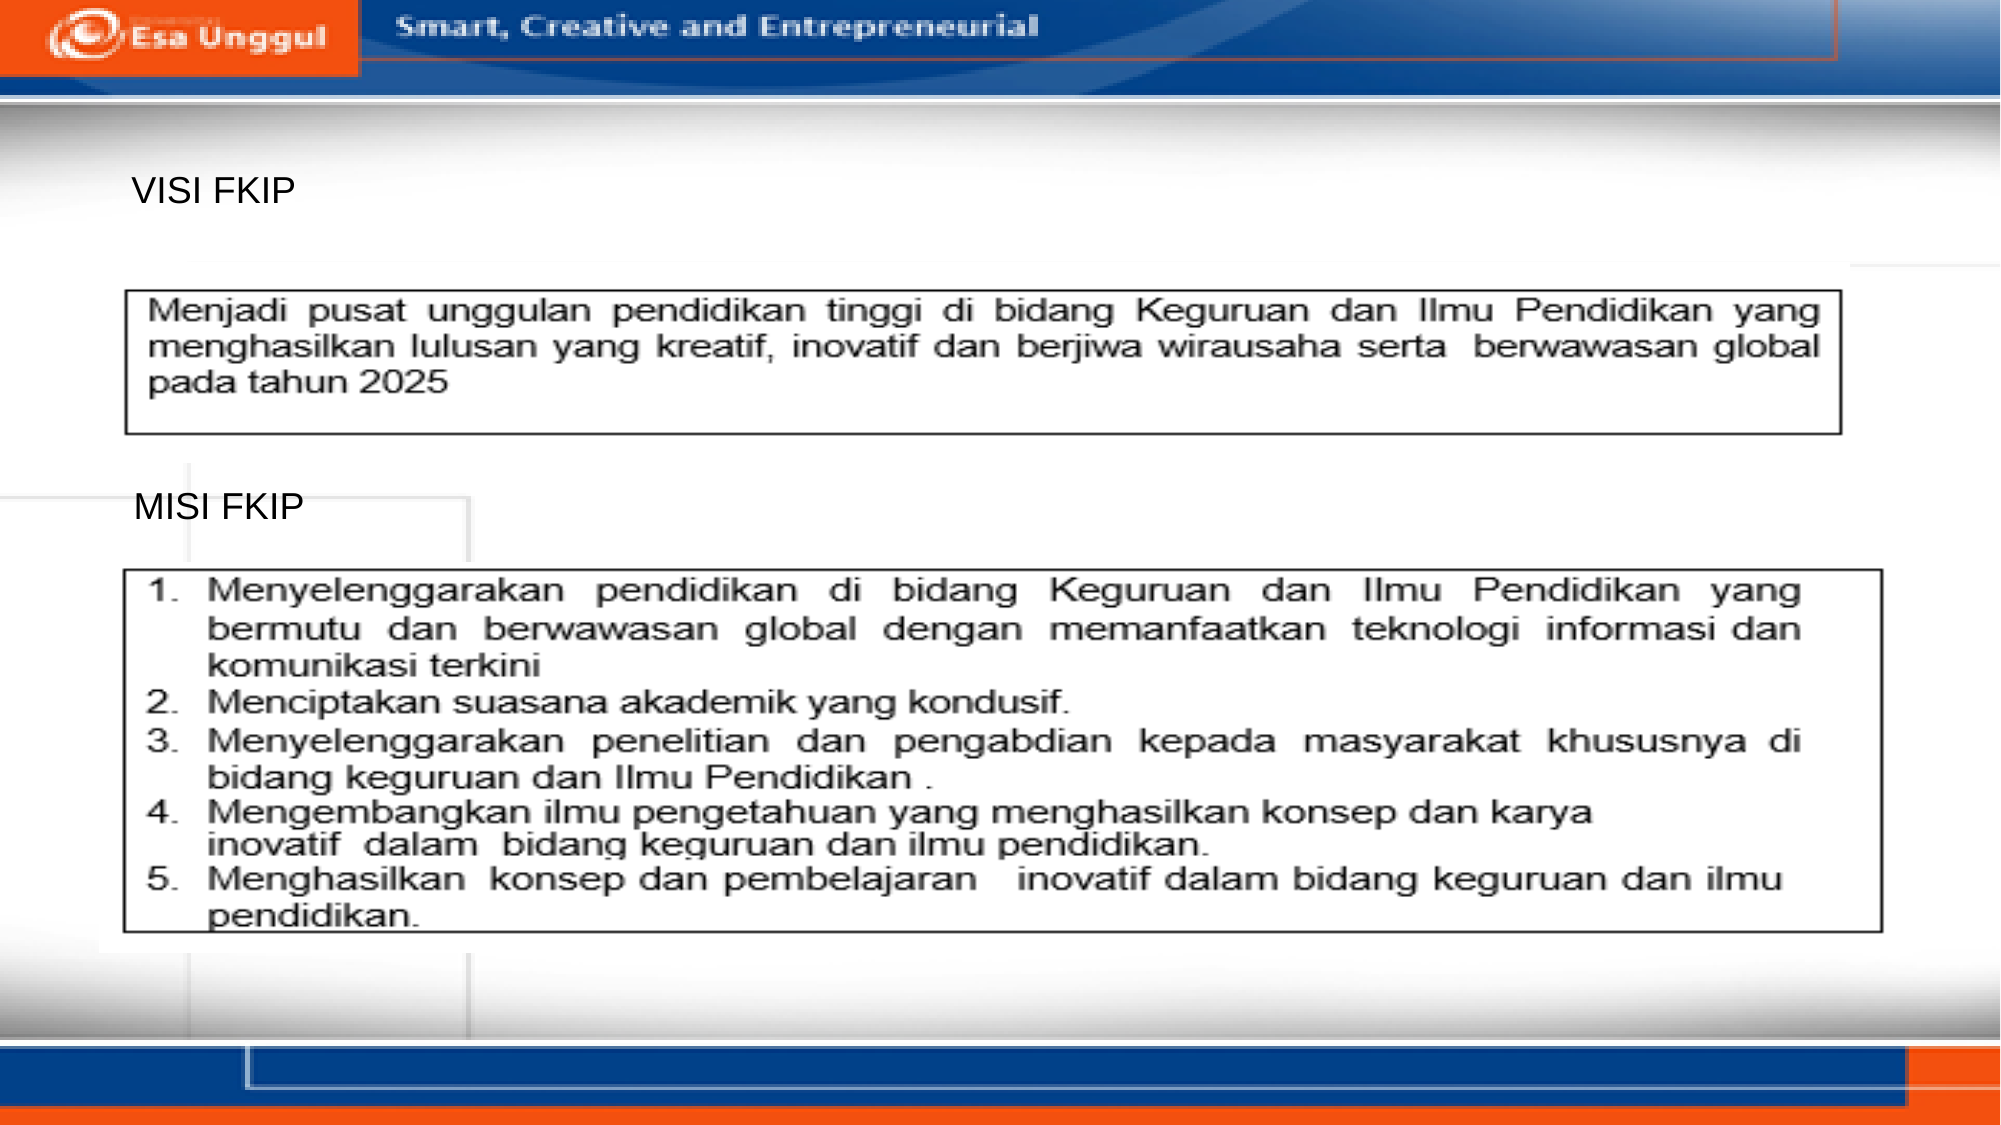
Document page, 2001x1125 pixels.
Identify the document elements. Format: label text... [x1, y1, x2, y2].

text_box VISI FKIP [116, 159, 1167, 219]
picture [0, 0, 2001, 1125]
text_box MISI FKIP [118, 474, 1169, 535]
